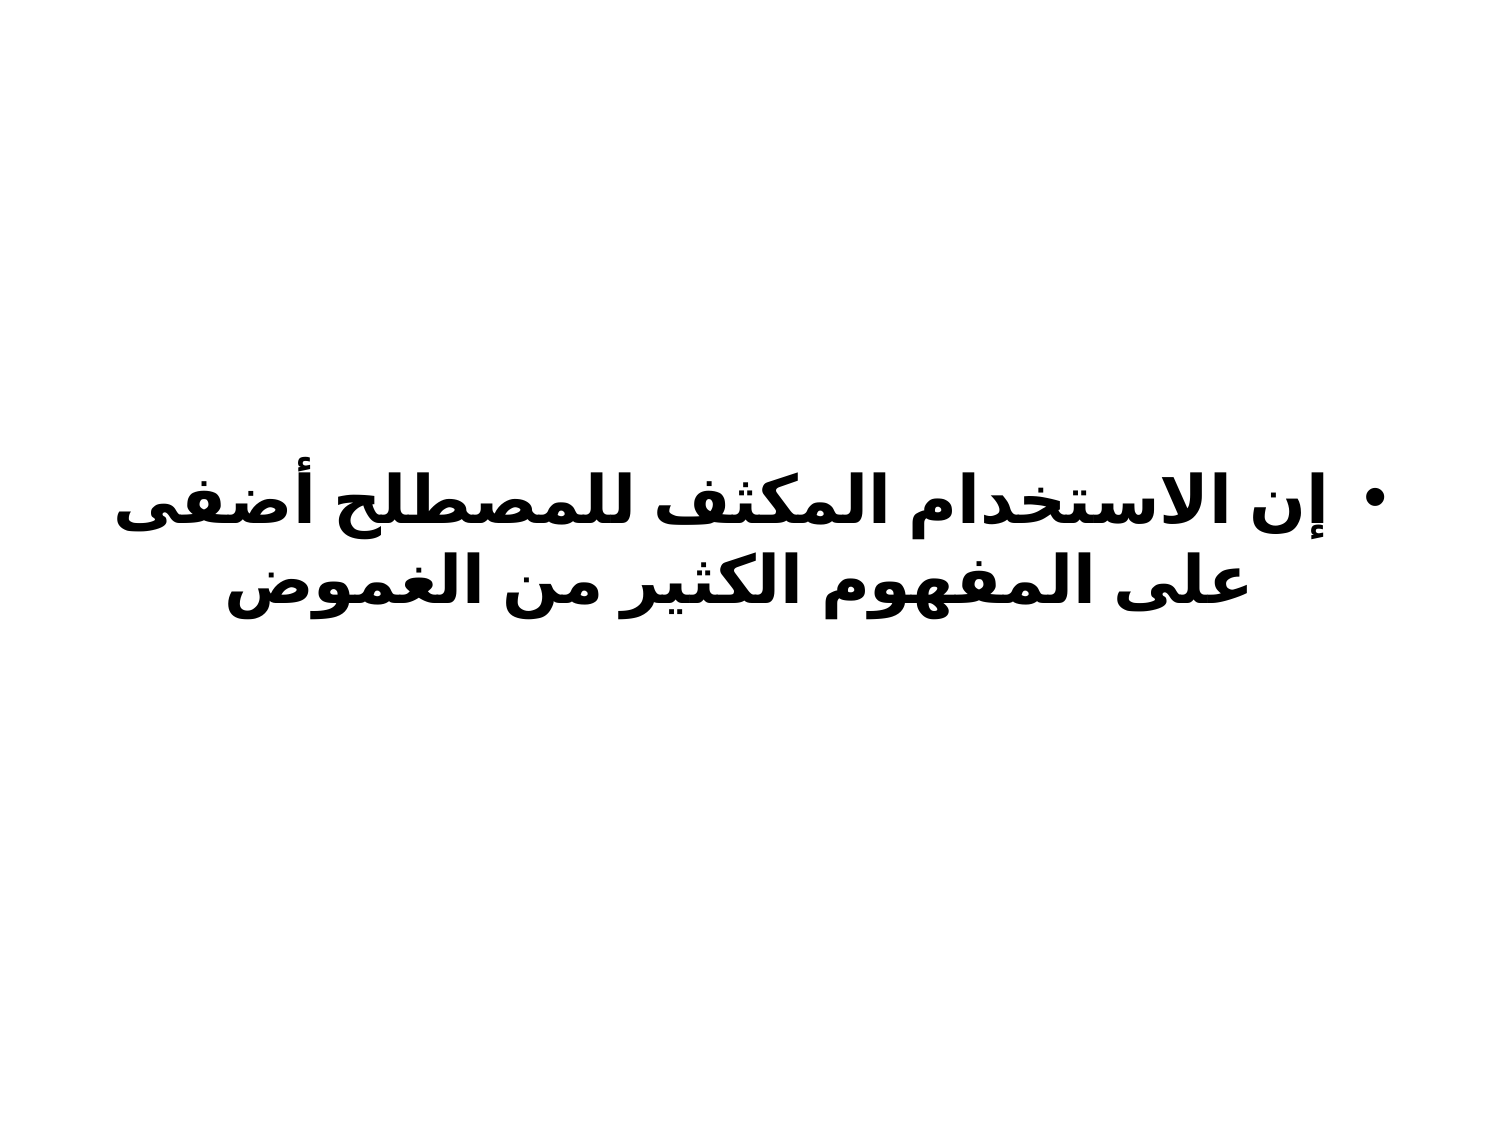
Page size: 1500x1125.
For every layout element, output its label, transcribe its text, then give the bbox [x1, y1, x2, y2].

list إن الاستخدام المكثف للمصطلح أضفى على المفهوم الكثير من الغموض [75, 262, 1425, 1005]
